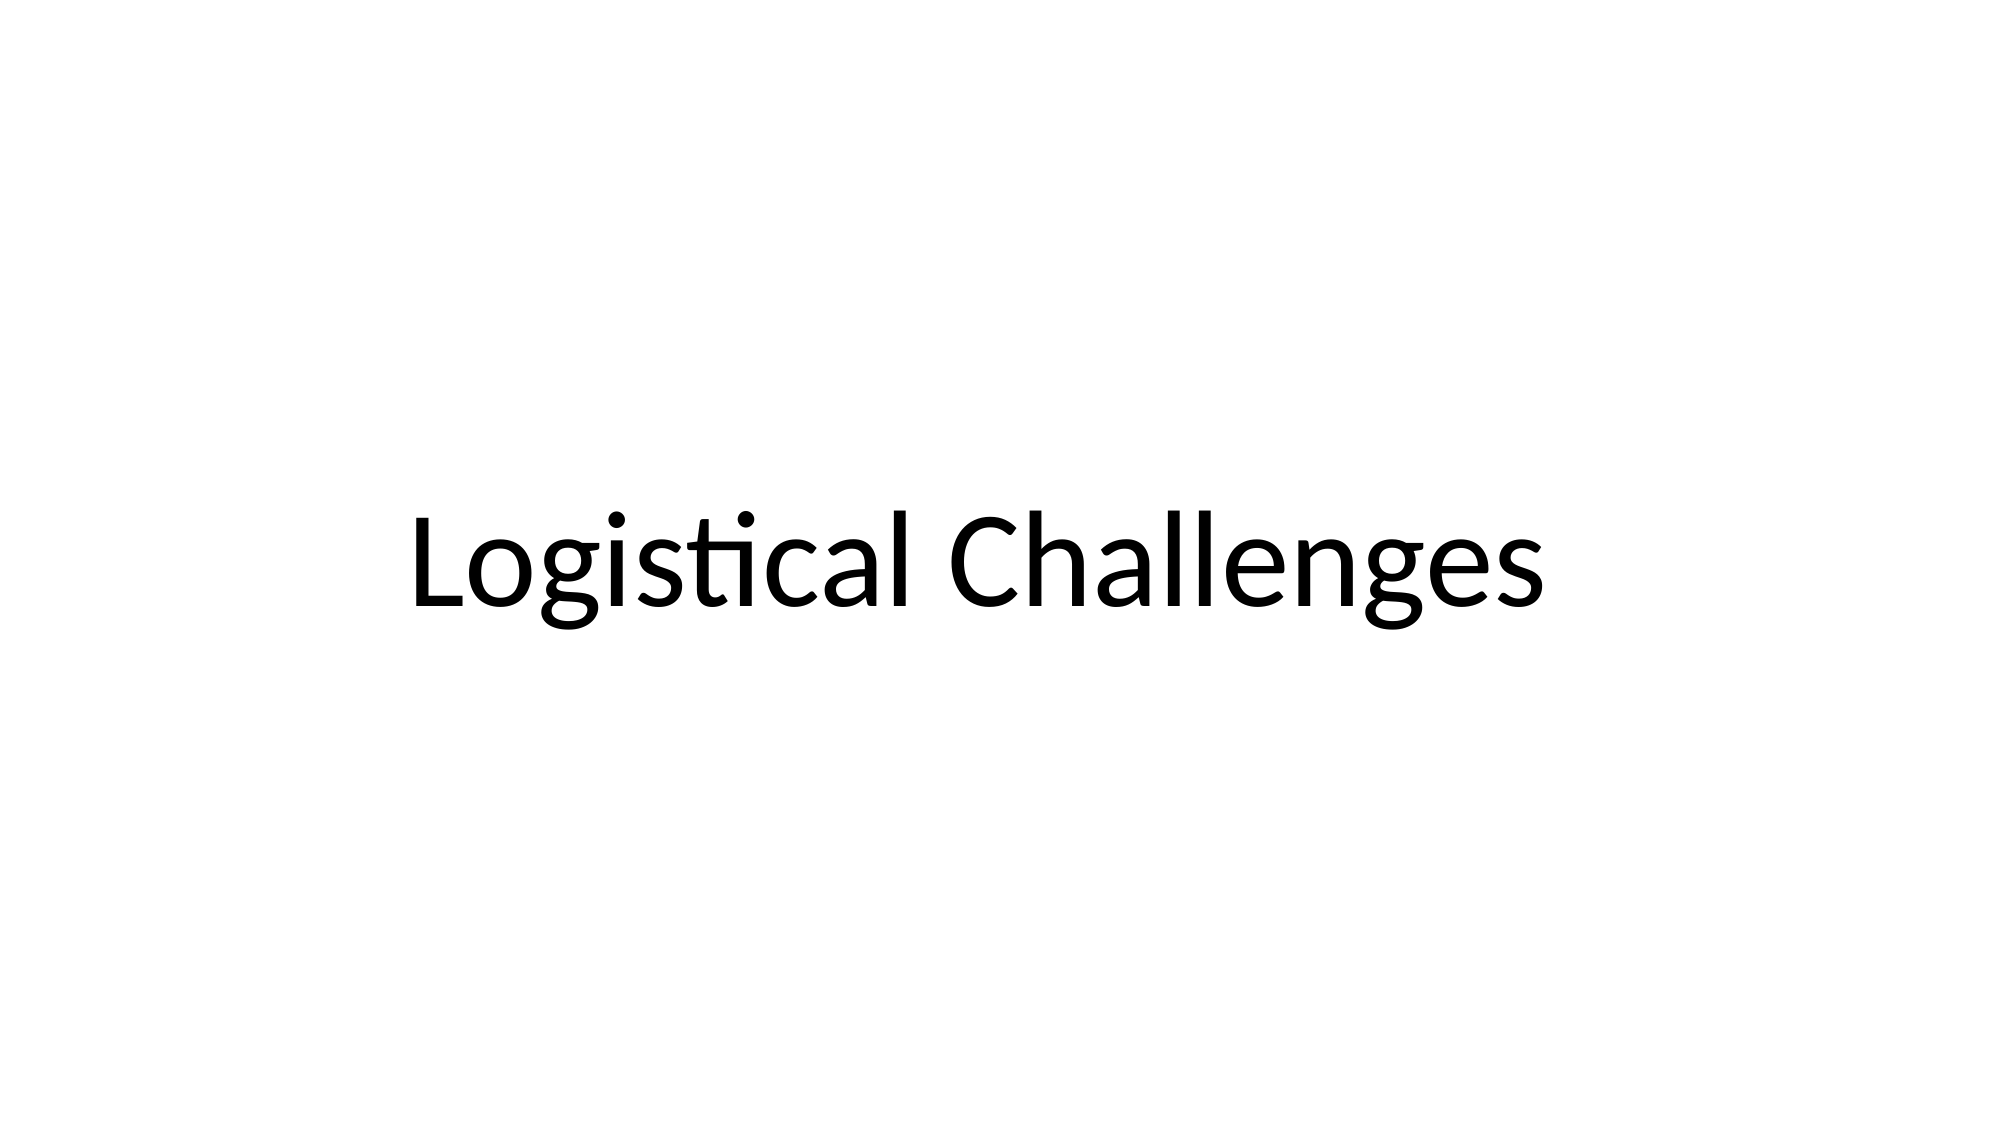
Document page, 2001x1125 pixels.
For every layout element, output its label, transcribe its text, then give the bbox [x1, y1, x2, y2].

title Logistical Challenges [392, 453, 1608, 672]
